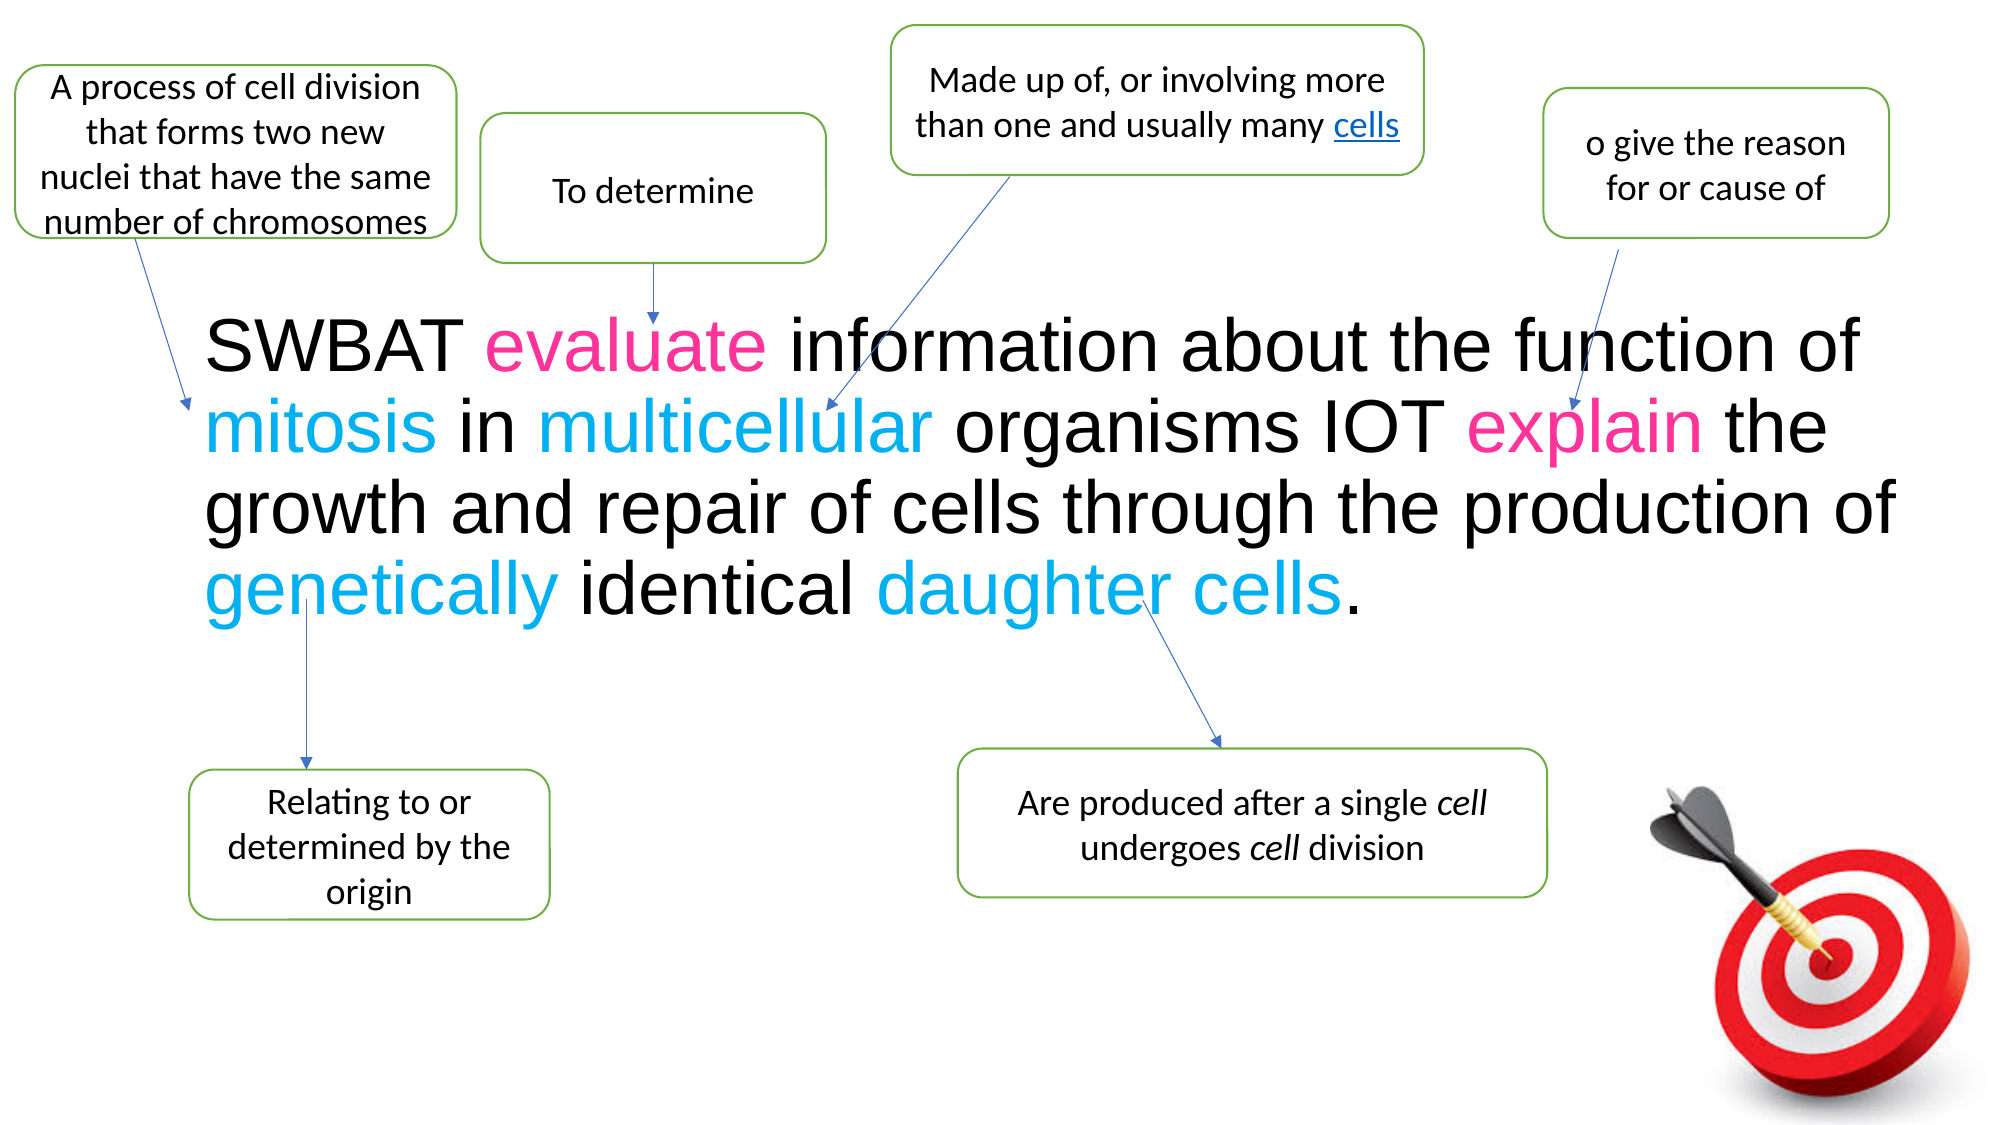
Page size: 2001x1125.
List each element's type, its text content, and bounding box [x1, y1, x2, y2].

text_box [825, 176, 1010, 411]
text_box A process of cell division that forms two new nuclei that have the same number of chromosomes [14, 64, 458, 240]
picture [1650, 786, 2000, 1125]
text_box Are produced after a single cell undergoes cell division [956, 747, 1549, 899]
text_box o give the reason for or cause of [1542, 86, 1891, 240]
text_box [1142, 600, 1222, 749]
list SWBAT evaluate information about the function of mitosis in multicellular organisms IOT explain the growth and repair of cells through the production of genetically identical daughter cells. [189, 299, 1948, 1014]
text_box Relating to or determined by the origin [188, 768, 551, 921]
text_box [134, 237, 190, 411]
text_box Made up of, or involving more than one and usually many cells [889, 24, 1425, 177]
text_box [1571, 249, 1619, 411]
text_box To determine [479, 111, 828, 265]
